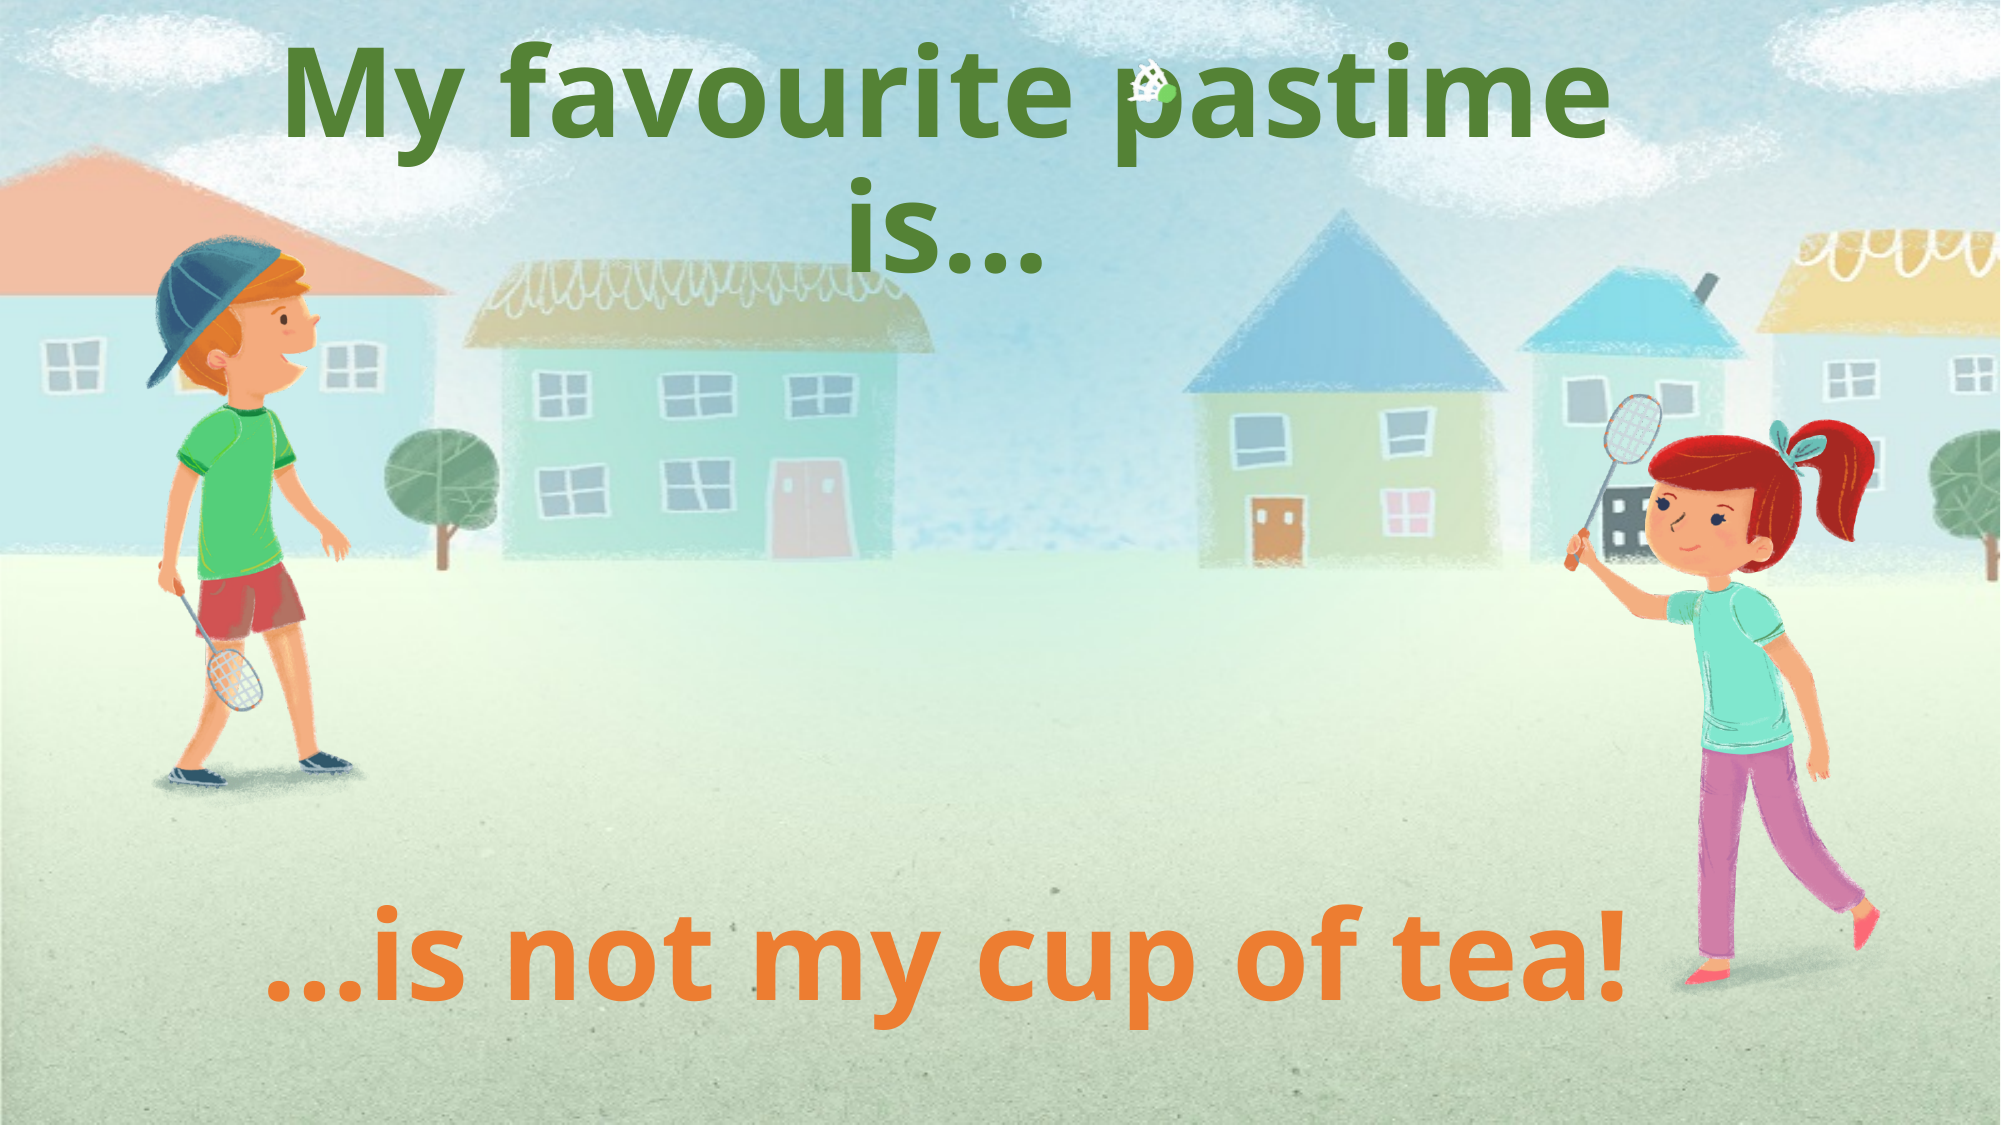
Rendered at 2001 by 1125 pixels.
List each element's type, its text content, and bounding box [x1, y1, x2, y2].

title My favourite pastime is… …is not my cup of tea! [162, 57, 1730, 1000]
picture [0, 0, 2001, 1125]
